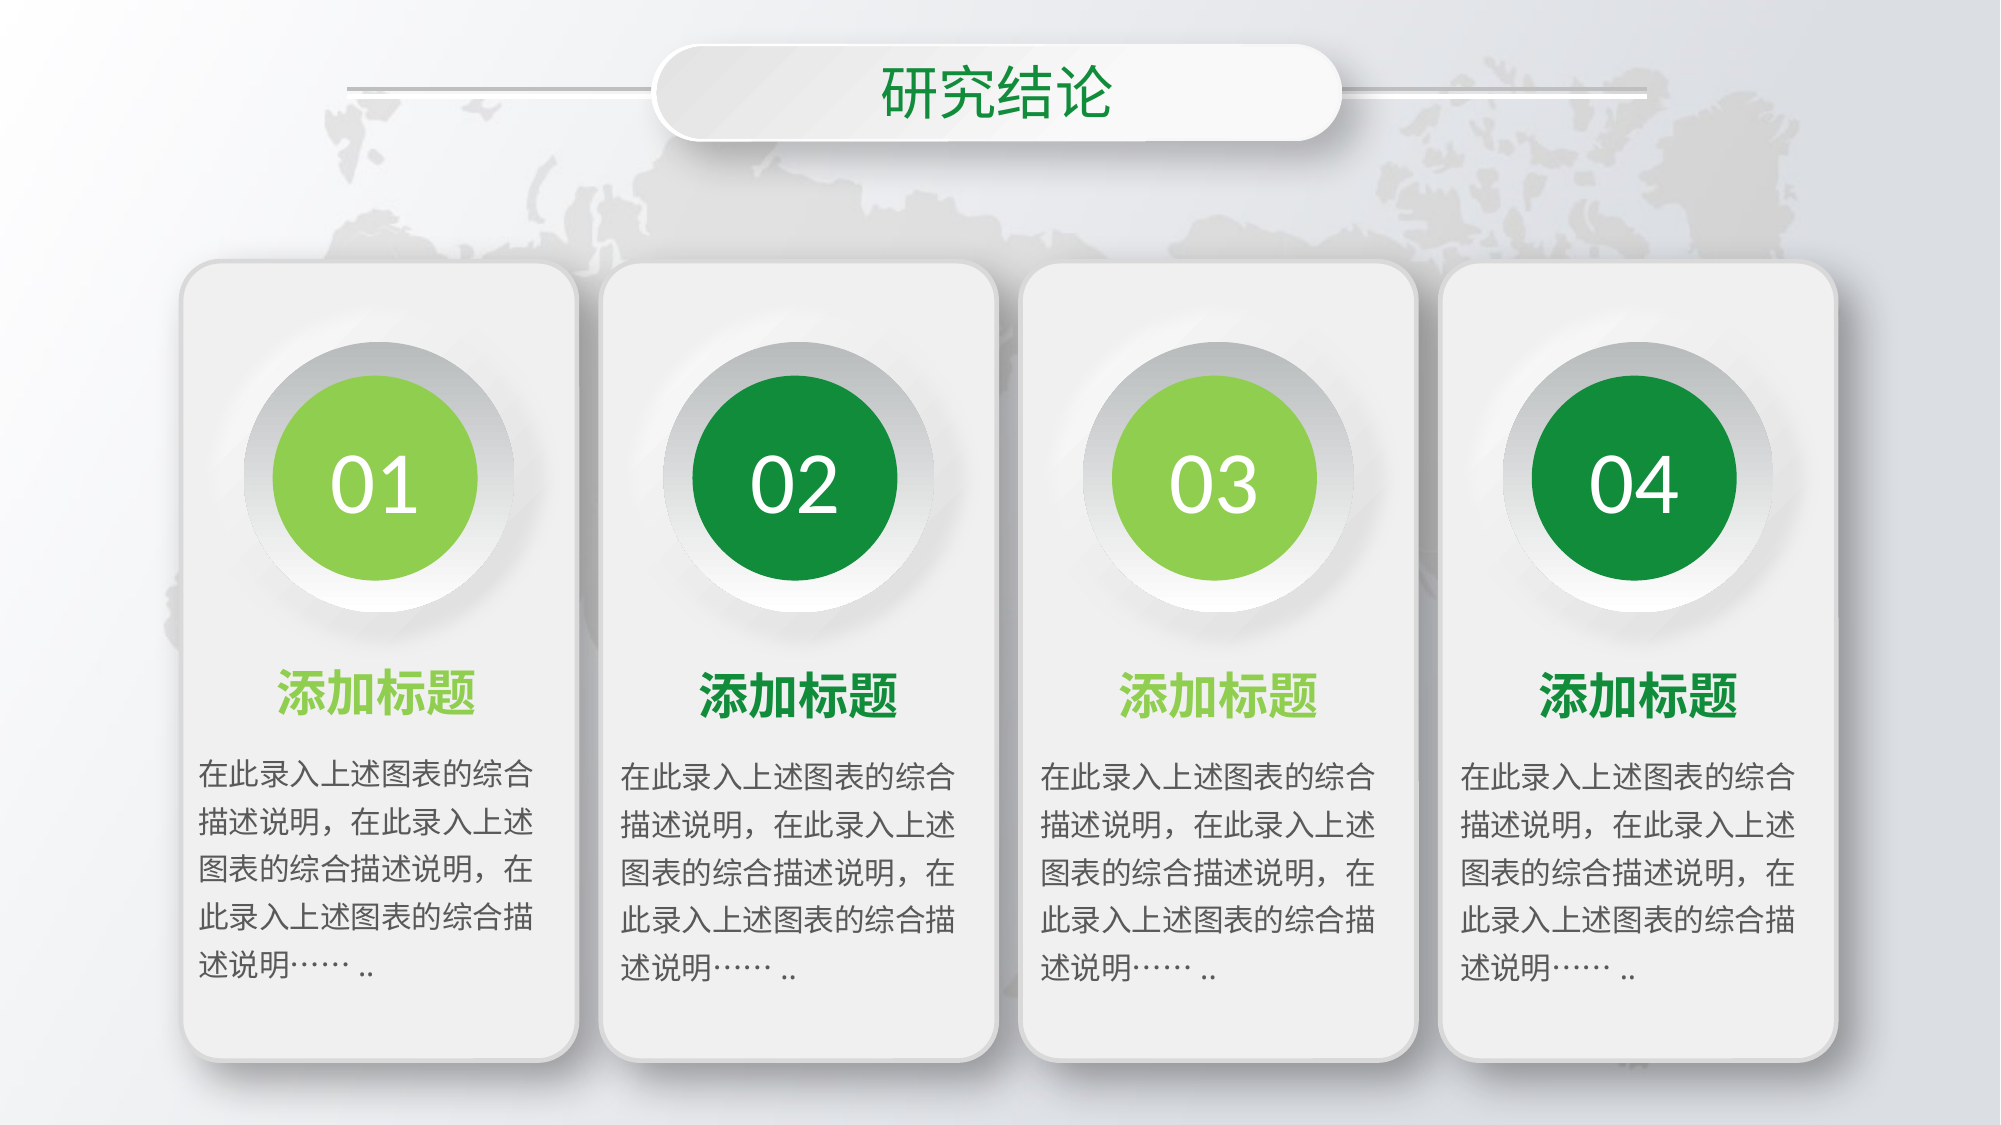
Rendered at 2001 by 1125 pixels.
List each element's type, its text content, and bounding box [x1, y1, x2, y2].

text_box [1034, 293, 1403, 661]
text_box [1454, 293, 1822, 661]
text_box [651, 43, 1343, 142]
text_box 添加标题 [1069, 661, 1368, 732]
text_box 在此录入上述图表的综合描述说明，在此录入上述图表的综合描述说明，在此录入上述图表的综合描述说明…….. [1445, 740, 1832, 993]
text_box [1020, 261, 1417, 1061]
text_box 在此录入上述图表的综合描述说明，在此录入上述图表的综合描述说明，在此录入上述图表的综合描述说明…….. [605, 740, 992, 993]
text_box 添加标题 [1488, 661, 1788, 732]
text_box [615, 293, 983, 661]
text_box [600, 261, 997, 1061]
picture [0, 0, 2001, 1125]
text_box 在此录入上述图表的综合描述说明，在此录入上述图表的综合描述说明，在此录入上述图表的综合描述说明…….. [183, 736, 570, 990]
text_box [347, 89, 651, 97]
text_box 添加标题 [227, 661, 526, 729]
text_box 添加标题 [649, 661, 948, 732]
text_box [181, 261, 577, 1061]
text_box [1440, 261, 1837, 1061]
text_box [195, 293, 563, 661]
text_box 在此录入上述图表的综合描述说明，在此录入上述图表的综合描述说明，在此录入上述图表的综合描述说明…….. [1025, 740, 1412, 993]
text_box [1343, 89, 1647, 97]
